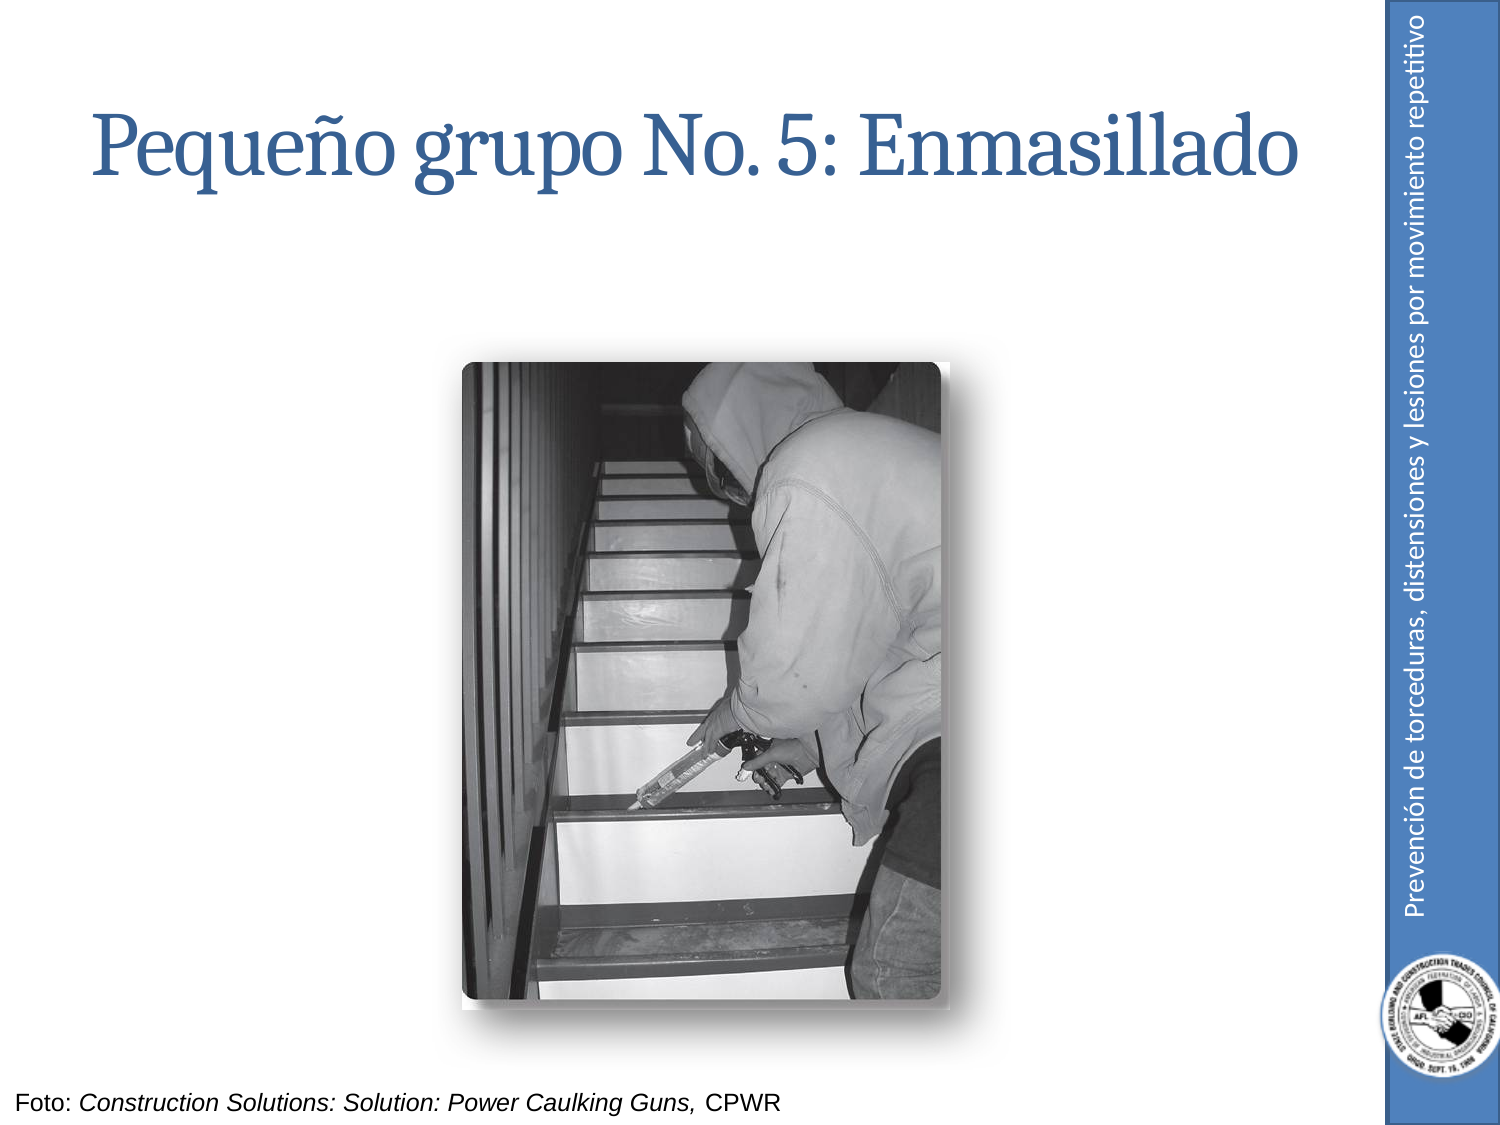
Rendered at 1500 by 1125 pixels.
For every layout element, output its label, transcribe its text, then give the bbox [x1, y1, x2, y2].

picture [461, 361, 951, 1010]
title Pequeño grupo No. 5: Enmasillado [75, 45, 1325, 233]
text_box Foto: Construction Solutions: Solution: Power Caulking Guns, CPWR [0, 1079, 1225, 1125]
picture [1373, 949, 1500, 1090]
